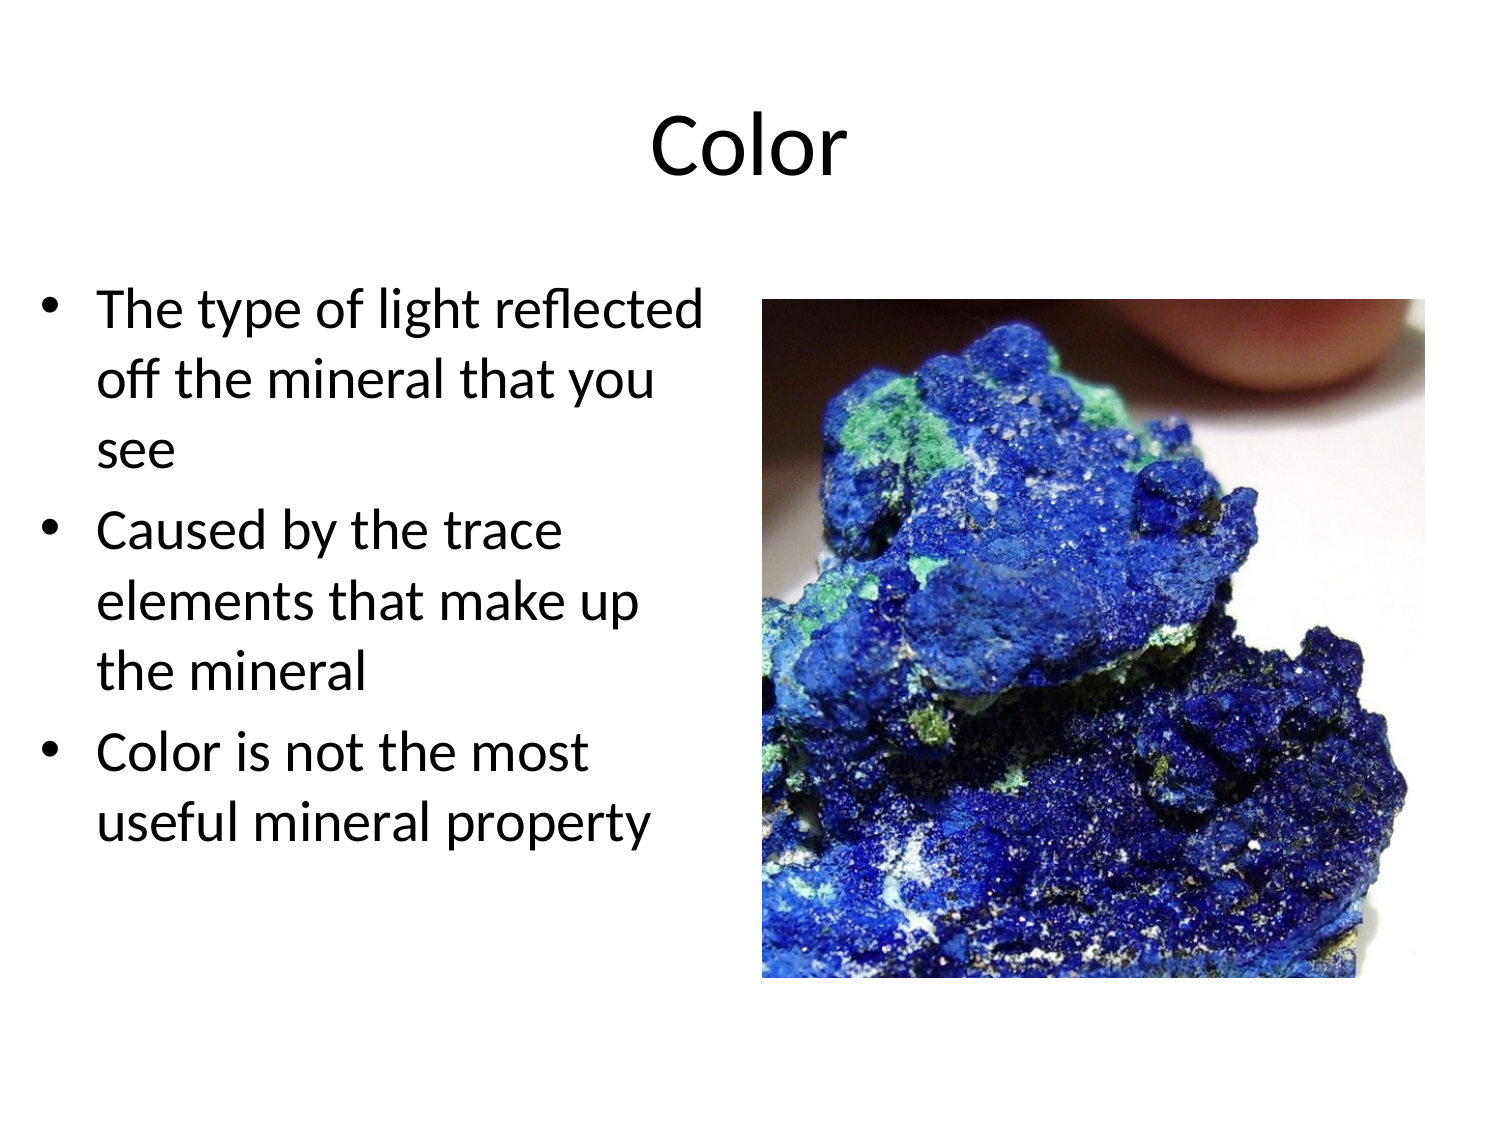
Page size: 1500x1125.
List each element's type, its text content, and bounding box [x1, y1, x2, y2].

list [762, 299, 1426, 979]
title Color [75, 45, 1425, 233]
list The type of light reflected off the mineral that you see Caused by the trace elements that make up the mineral Color is not the most useful mineral property [24, 262, 738, 1088]
